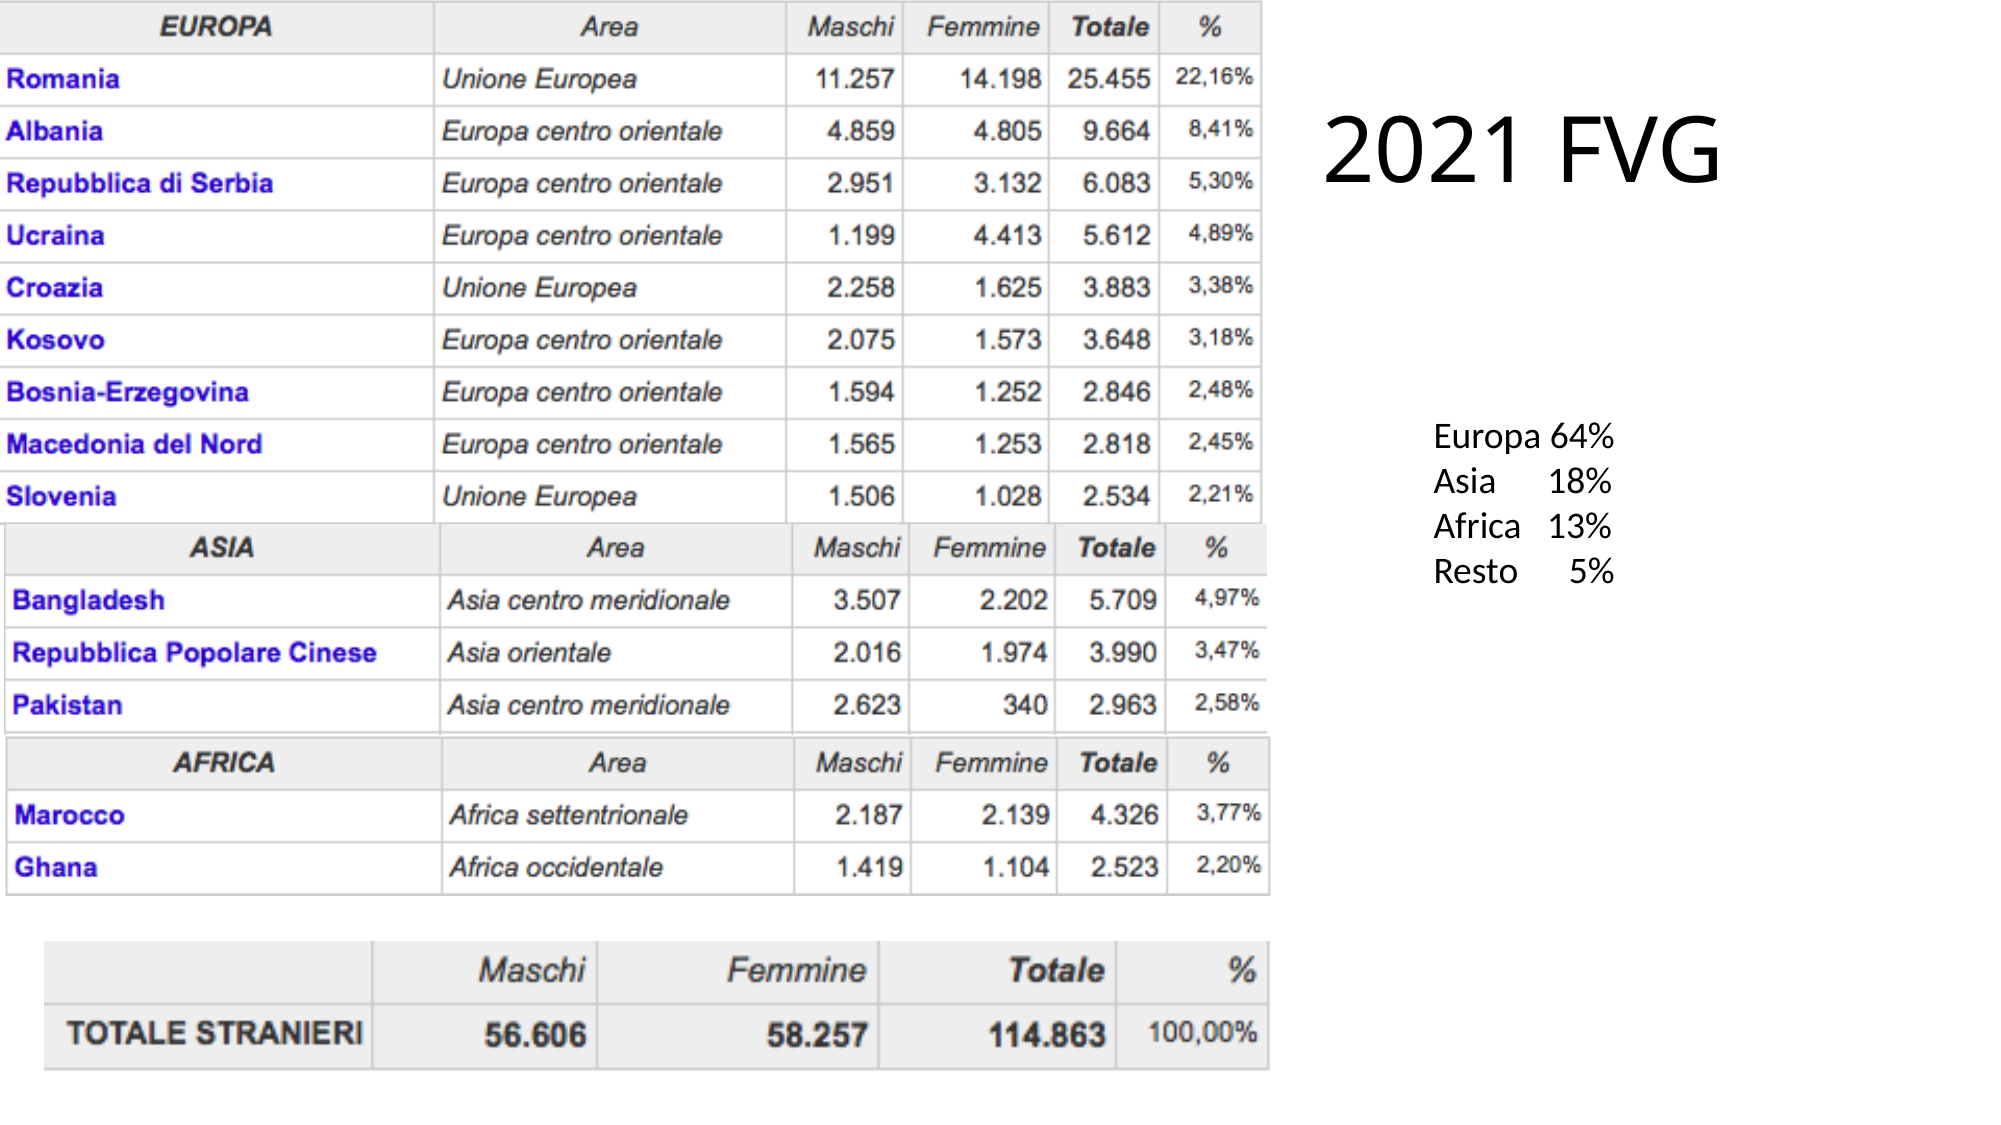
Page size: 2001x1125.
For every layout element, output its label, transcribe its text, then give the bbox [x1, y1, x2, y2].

title 2021 FVG [1307, 73, 1868, 233]
text_box Europa 64% Asia 18% Africa 13% Resto 5% [1418, 403, 1754, 599]
picture [4, 524, 1273, 896]
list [0, 0, 1267, 525]
picture [44, 941, 1273, 1079]
